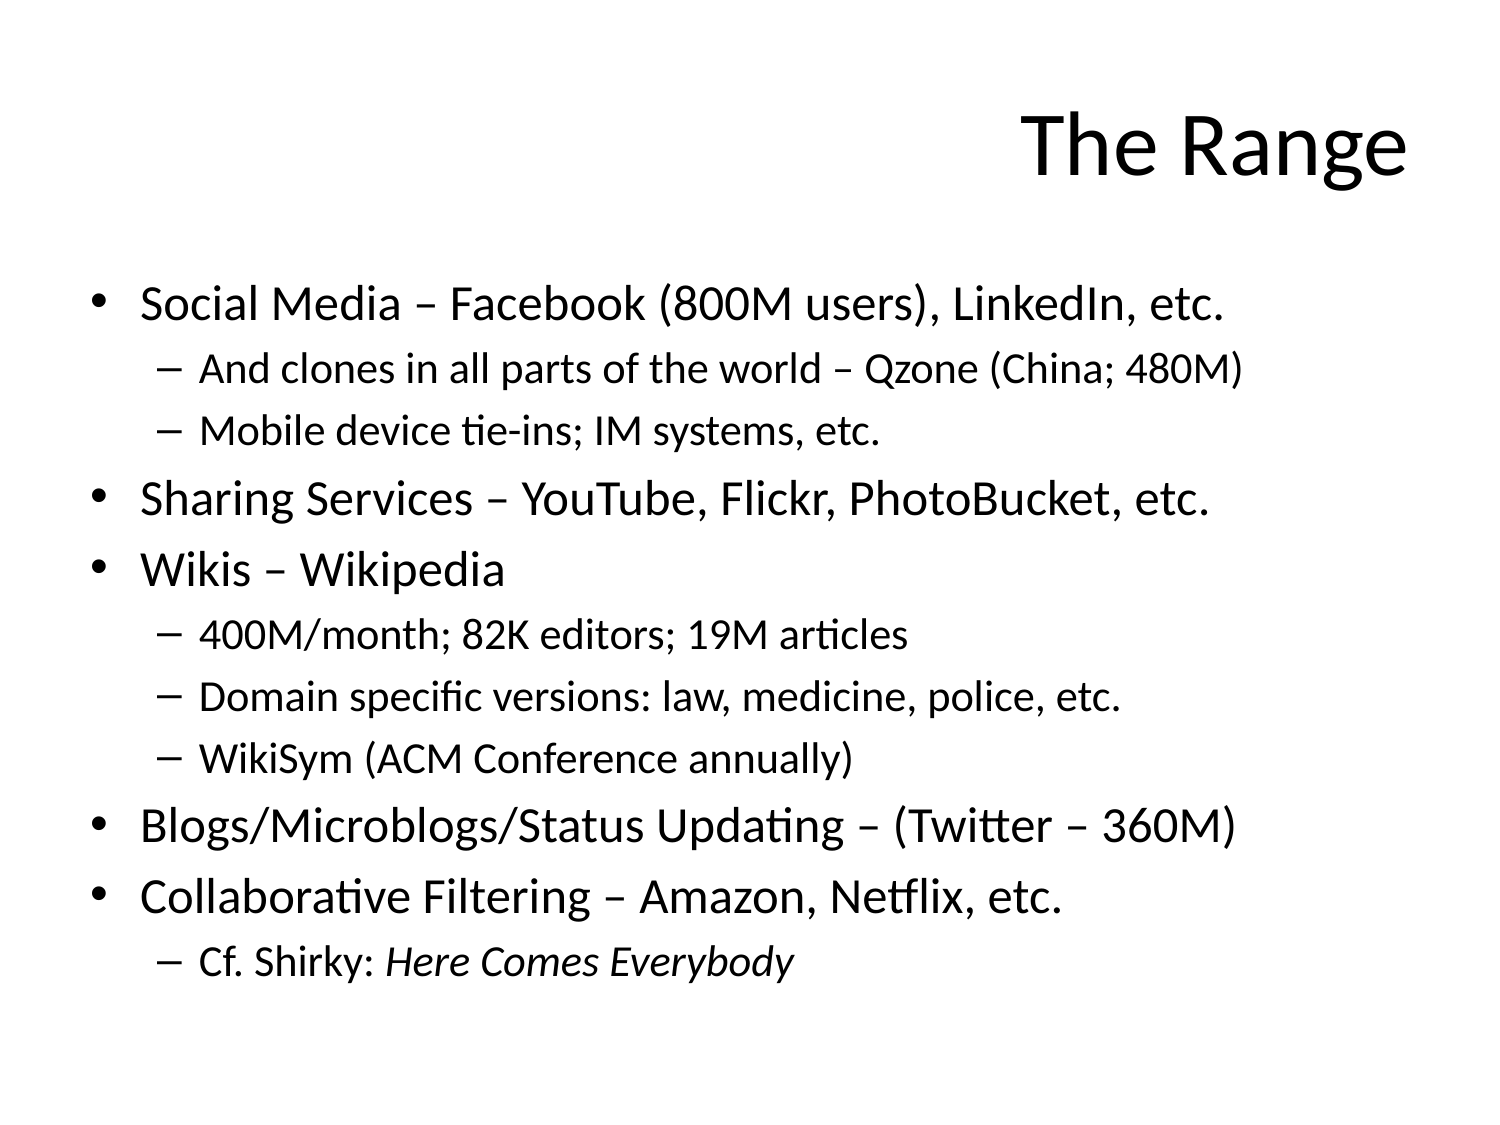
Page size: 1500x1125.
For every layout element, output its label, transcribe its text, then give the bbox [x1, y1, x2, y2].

title The Range [75, 45, 1425, 233]
list Social Media – Facebook (800M users), LinkedIn, etc. And clones in all parts of the world – Qzone (China; 480M) Mobile device tie-ins; IM systems, etc. Sharing Services – YouTube, Flickr, PhotoBucket, etc. Wikis – Wikipedia 400M/month; 82K editors; 19M articles Domain specific versions: law, medicine, police, etc. WikiSym (ACM Conference annually) Blogs/Microblogs/Status Updating – (Twitter – 360M) Collaborative Filtering – Amazon, Netflix, etc. Cf. Shirky: Here Comes Everybody [75, 262, 1425, 1005]
